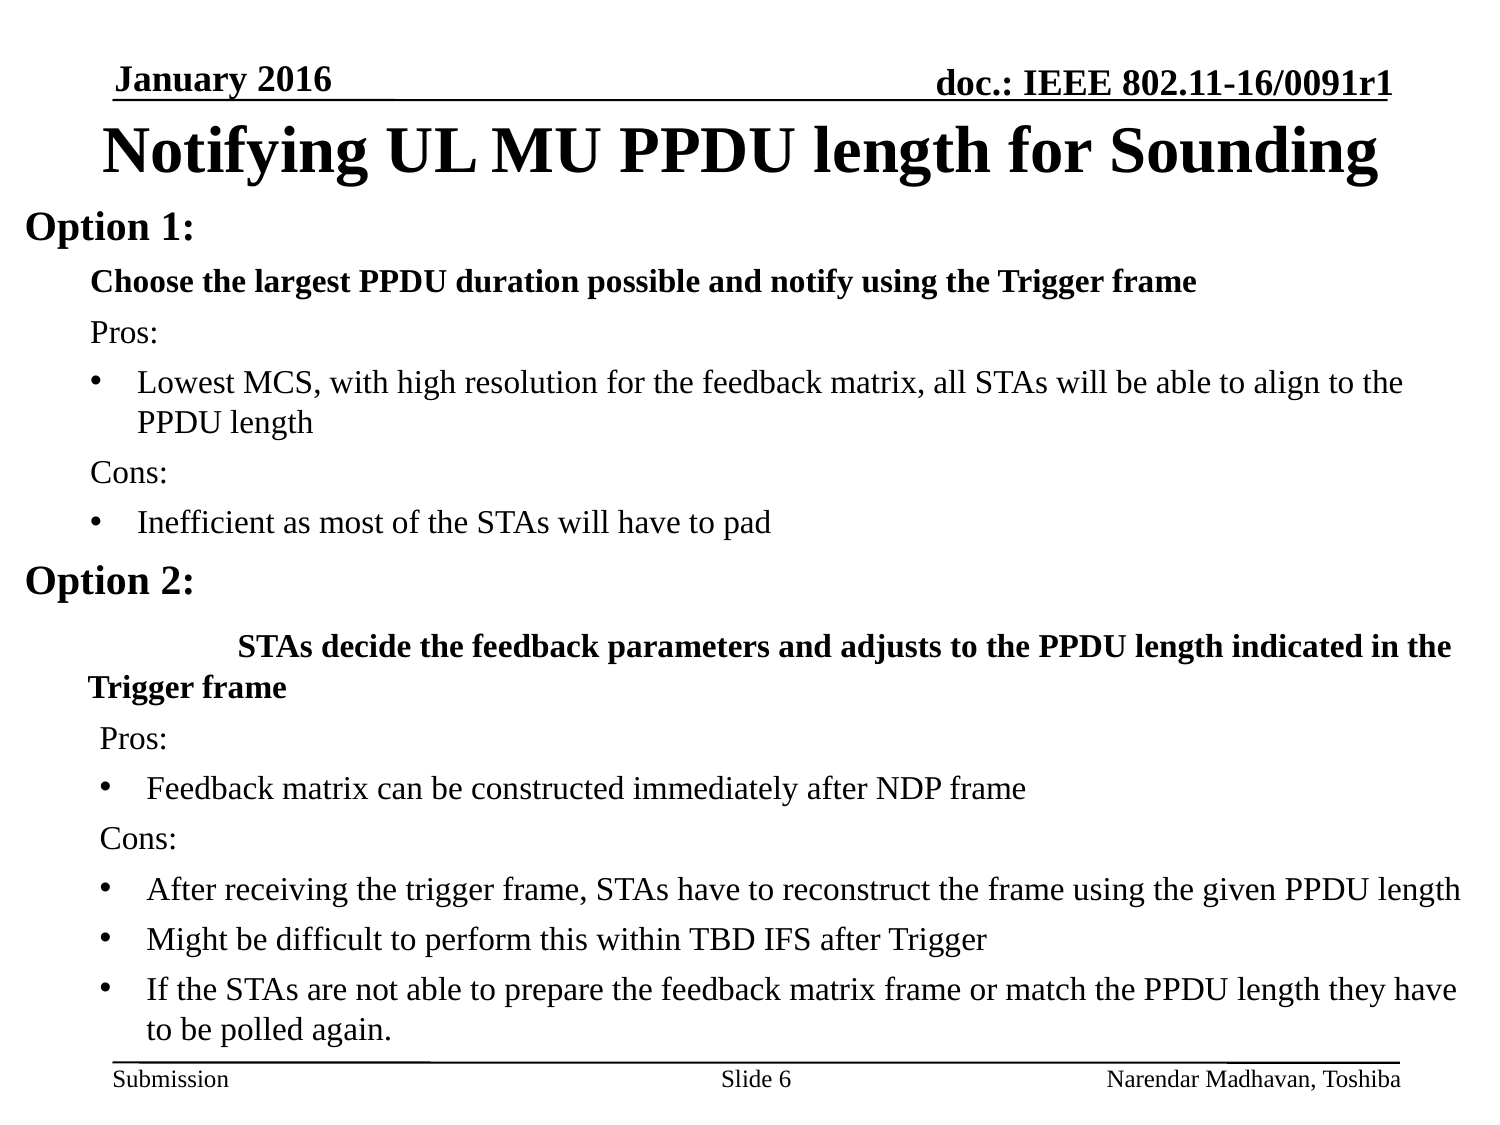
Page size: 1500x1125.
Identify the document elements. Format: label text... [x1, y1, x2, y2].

title Notifying UL MU PPDU length for Sounding [0, 99, 1500, 191]
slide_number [114, 54, 423, 100]
footer Narendar Madhavan, Toshiba [878, 1061, 1402, 1093]
slide_number Slide 6 [712, 1061, 800, 1123]
list Option 1: Choose the largest PPDU duration possible and notify using the Trigger frame Pros: Lowest MCS, with high resolution for the feedback matrix, all STAs will be able to align to the PPDU length Cons: Inefficient as most of the STAs will have to pad Option 2: STAs decide the feedback parameters and adjusts to the PPDU length indicated in the Trigger frame Pros: Feedback matrix can be constructed immediately after NDP frame Cons: After receiving the trigger frame, STAs have to reconstruct the frame using the given PPDU length Might be difficult to perform this within TBD IFS after Trigger If the STAs are not able to prepare the feedback matrix frame or match the PPDU length they have to be polled again. [0, 191, 1500, 1000]
